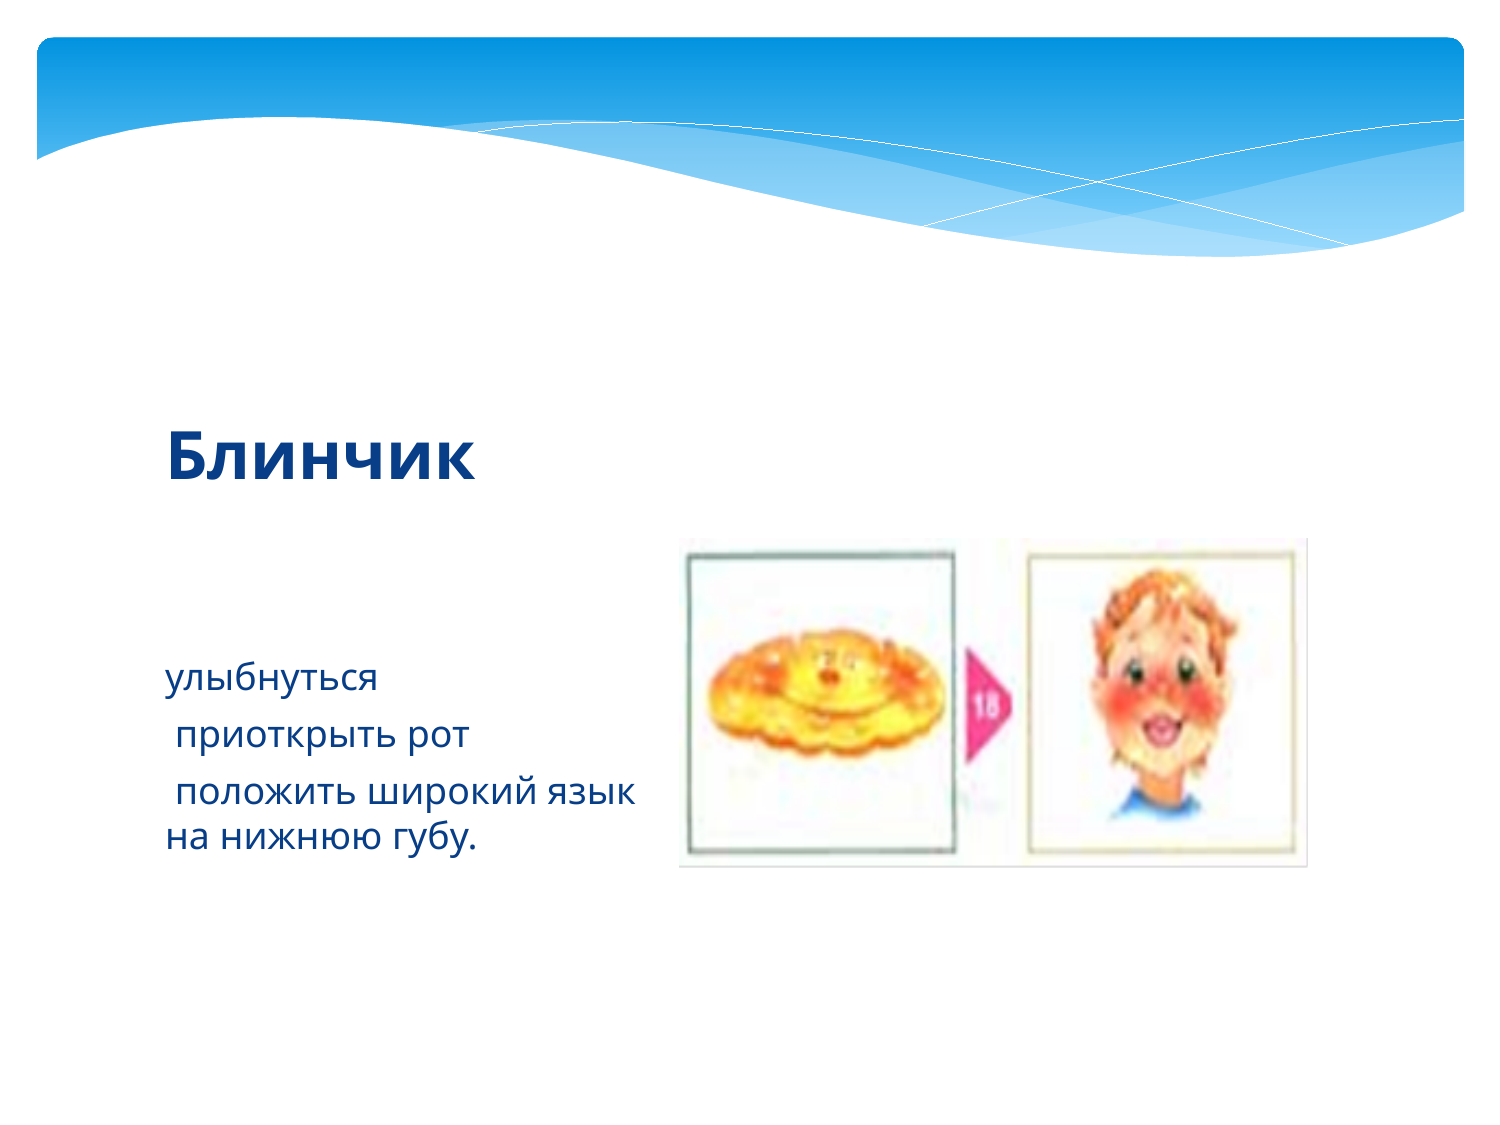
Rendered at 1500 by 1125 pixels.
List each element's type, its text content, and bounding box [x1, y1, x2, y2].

list улыбнуться приоткрыть рот положить широкий язык на нижнюю губу. [150, 587, 700, 900]
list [678, 538, 1310, 872]
title Блинчик [150, 375, 700, 581]
